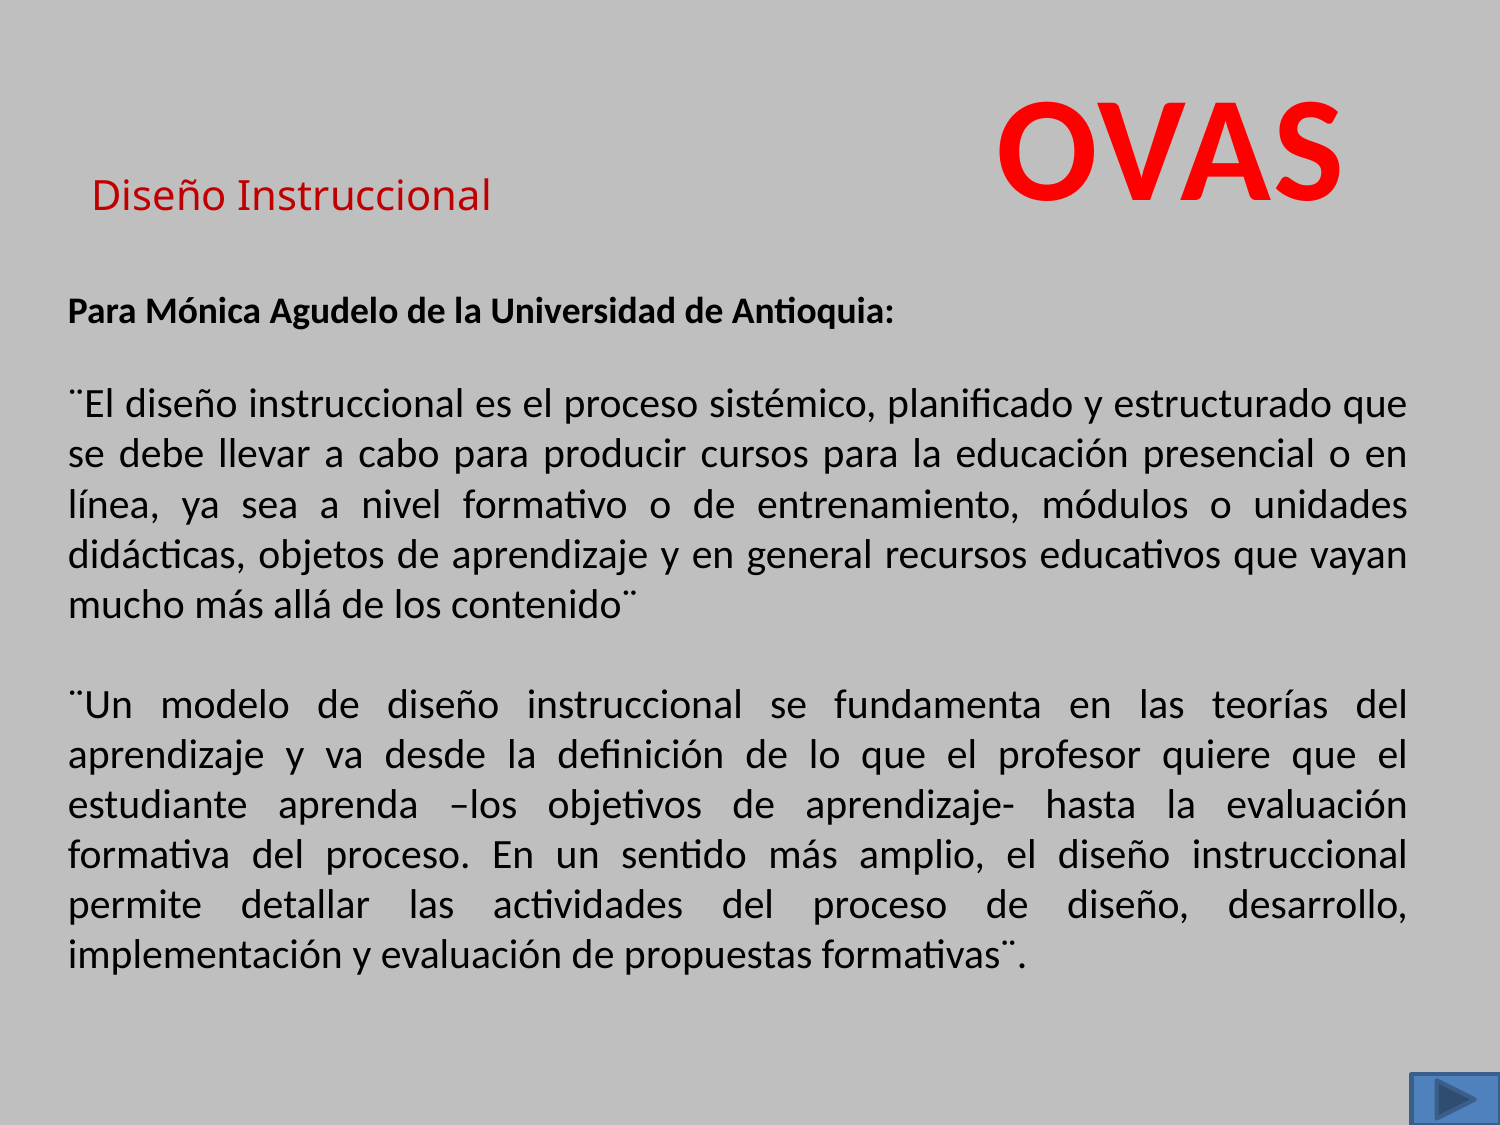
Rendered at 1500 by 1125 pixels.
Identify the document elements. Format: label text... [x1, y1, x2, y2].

text_box Para Mónica Agudelo de la Universidad de Antioquia: ¨El diseño instruccional es el proceso sistémico, planificado y estructurado que se debe llevar a cabo para producir cursos para la educación presencial o en línea, ya sea a nivel formativo o de entrenamiento, módulos o unidades didácticas, objetos de aprendizaje y en general recursos educativos que vayan mucho más allá de los contenido¨ ¨Un modelo de diseño instruccional se fundamenta en las teorías del aprendizaje y va desde la definición de lo que el profesor quiere que el estudiante aprenda –los objetivos de aprendizaje- hasta la evaluación formativa del proceso. En un sentido más amplio, el diseño instruccional permite detallar las actividades del proceso de diseño, desarrollo, implementación y evaluación de propuestas formativas¨. [53, 278, 1424, 1029]
text_box OVAS [903, 42, 1438, 238]
text_box [1409, 1072, 1500, 1125]
text_box Diseño Instruccional [76, 160, 656, 226]
